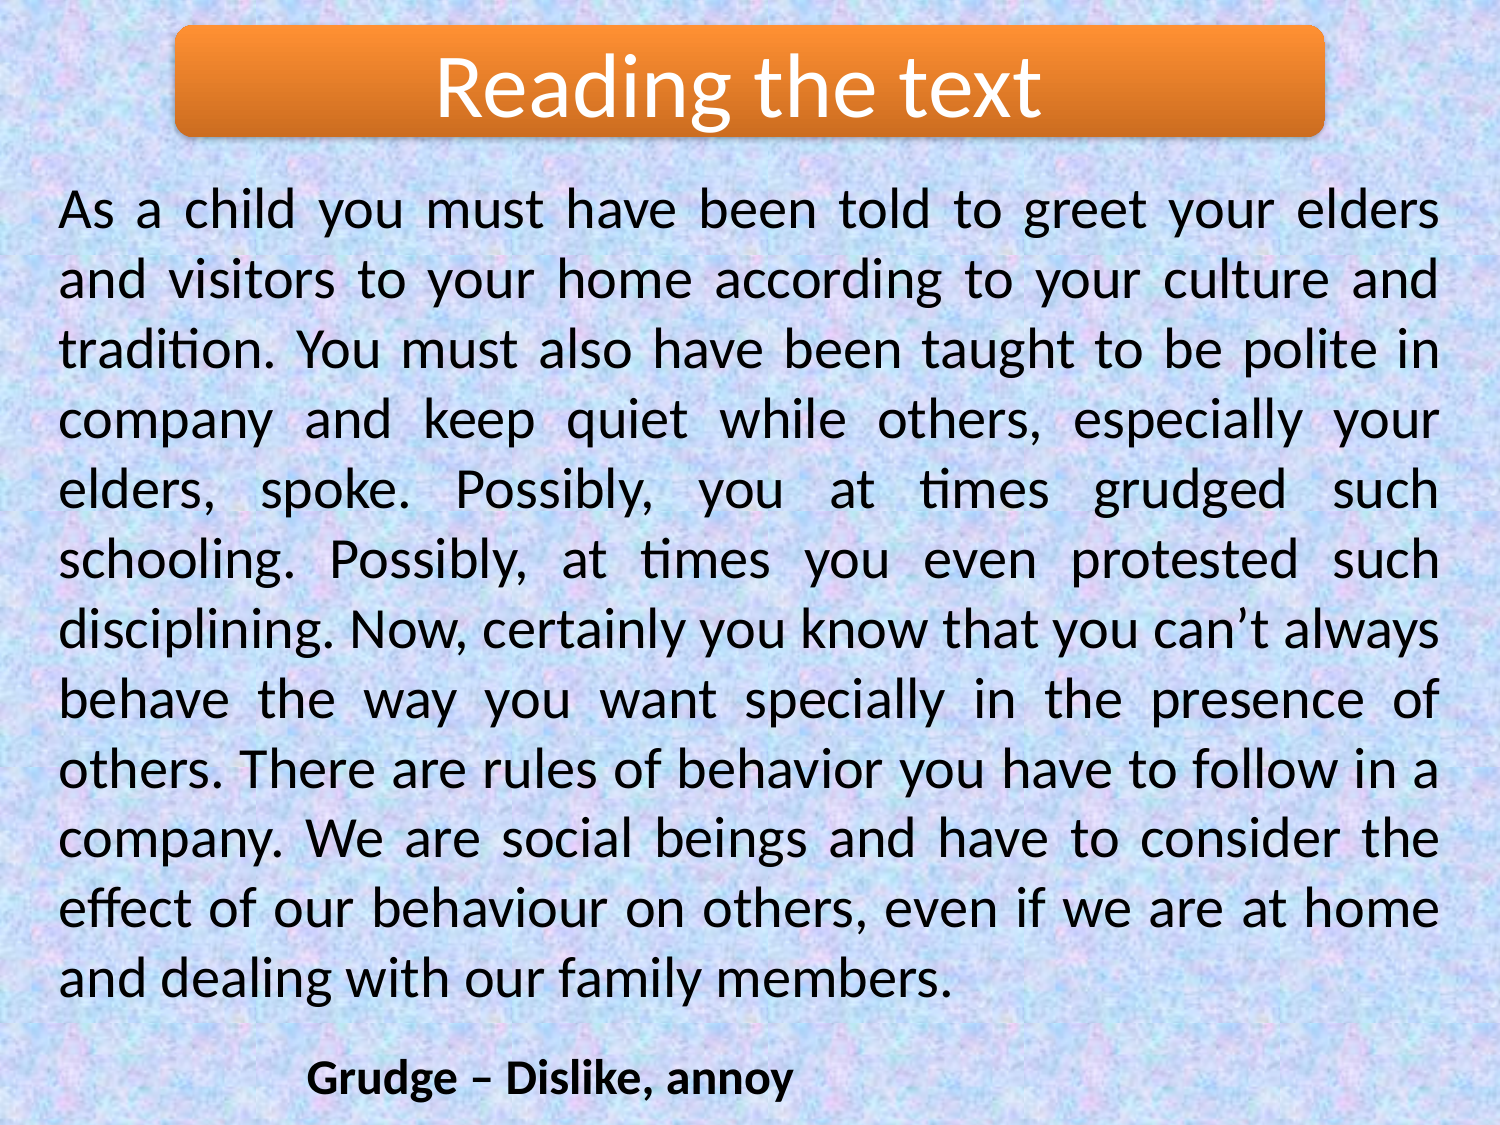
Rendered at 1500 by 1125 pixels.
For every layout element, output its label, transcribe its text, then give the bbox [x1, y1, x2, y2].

text_box Grudge – Dislike, annoy [291, 1037, 913, 1113]
picture [0, 0, 1500, 1125]
text_box Reading the text [174, 24, 1325, 138]
text_box As a child you must have been told to greet your elders and visitors to your home according to your culture and tradition. You must also have been taught to be polite in company and keep quiet while others, especially your elders, spoke. Possibly, you at times grudged such schooling. Possibly, at times you even protested such disciplining. Now, certainly you know that you can’t always behave the way you want specially in the presence of others. There are rules of behavior you have to follow in a company. We are social beings and have to consider the effect of our behaviour on others, even if we are at home and dealing with our family members. [43, 162, 1457, 1017]
